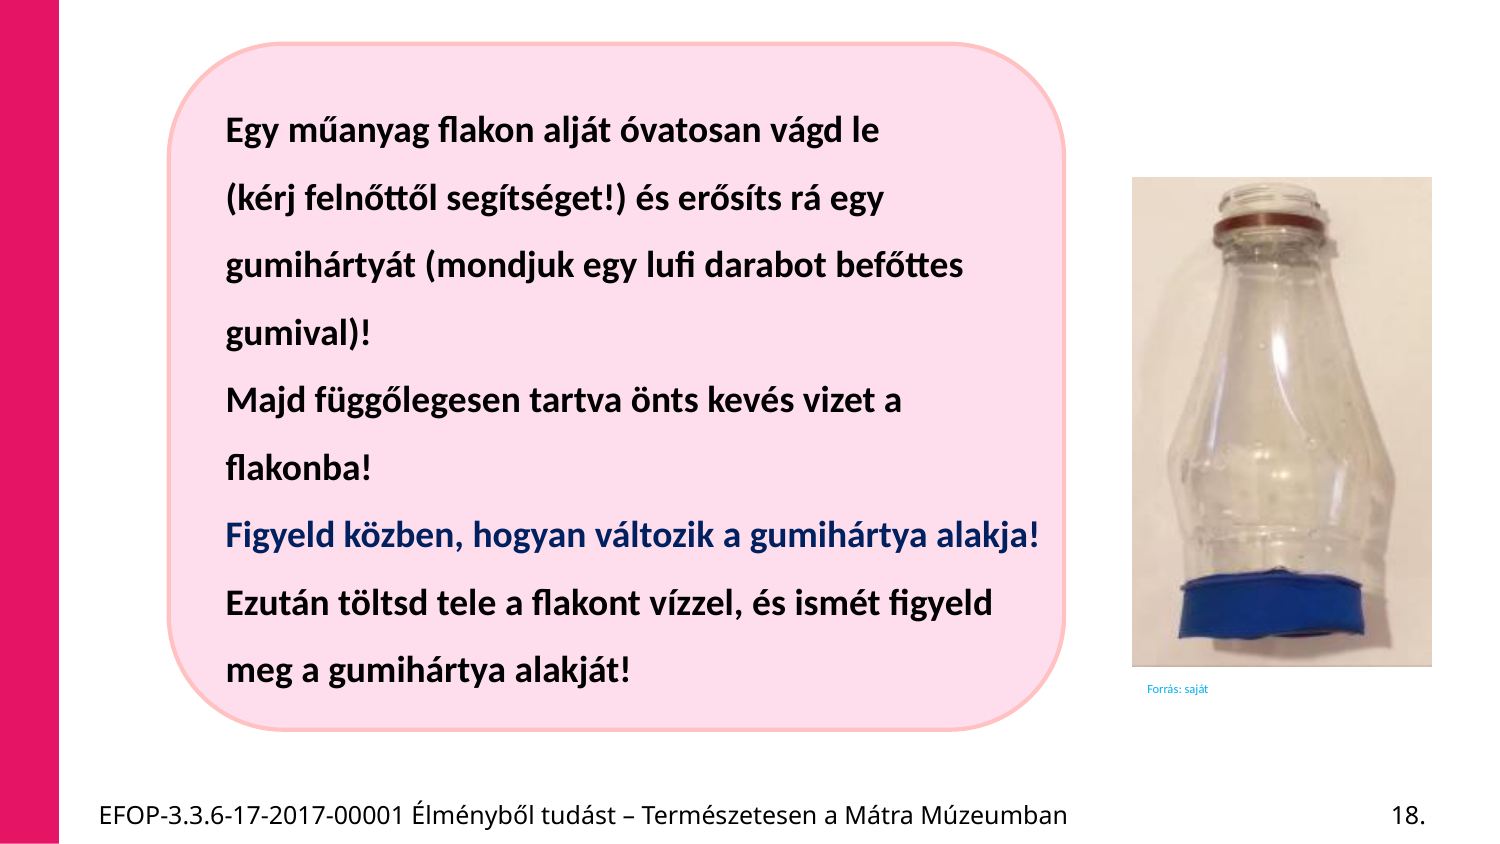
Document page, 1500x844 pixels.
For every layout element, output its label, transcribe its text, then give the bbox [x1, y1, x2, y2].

text_box Forrás: saját [1132, 673, 1383, 704]
text_box [166, 41, 1032, 732]
text_box [0, 0, 59, 844]
text_box Egy műanyag flakon alját óvatosan vágd le (kérj felnőttől segítséget!) és erősíts rá egy gumihártyát (mondjuk egy lufi darabot befőttes gumival)! Majd függőlegesen tartva önts kevés vizet a flakonba! Figyeld közben, hogyan változik a gumihártya alakja! Ezután töltsd tele a flakont vízzel, és ismét figyeld meg a gumihártya alakját! [210, 75, 1064, 698]
title 18. [1333, 785, 1441, 844]
title EFOP-3.3.6-17-2017-00001 Élményből tudást – Természetesen a Mátra Múzeumban [83, 785, 1154, 844]
picture [1132, 177, 1432, 667]
